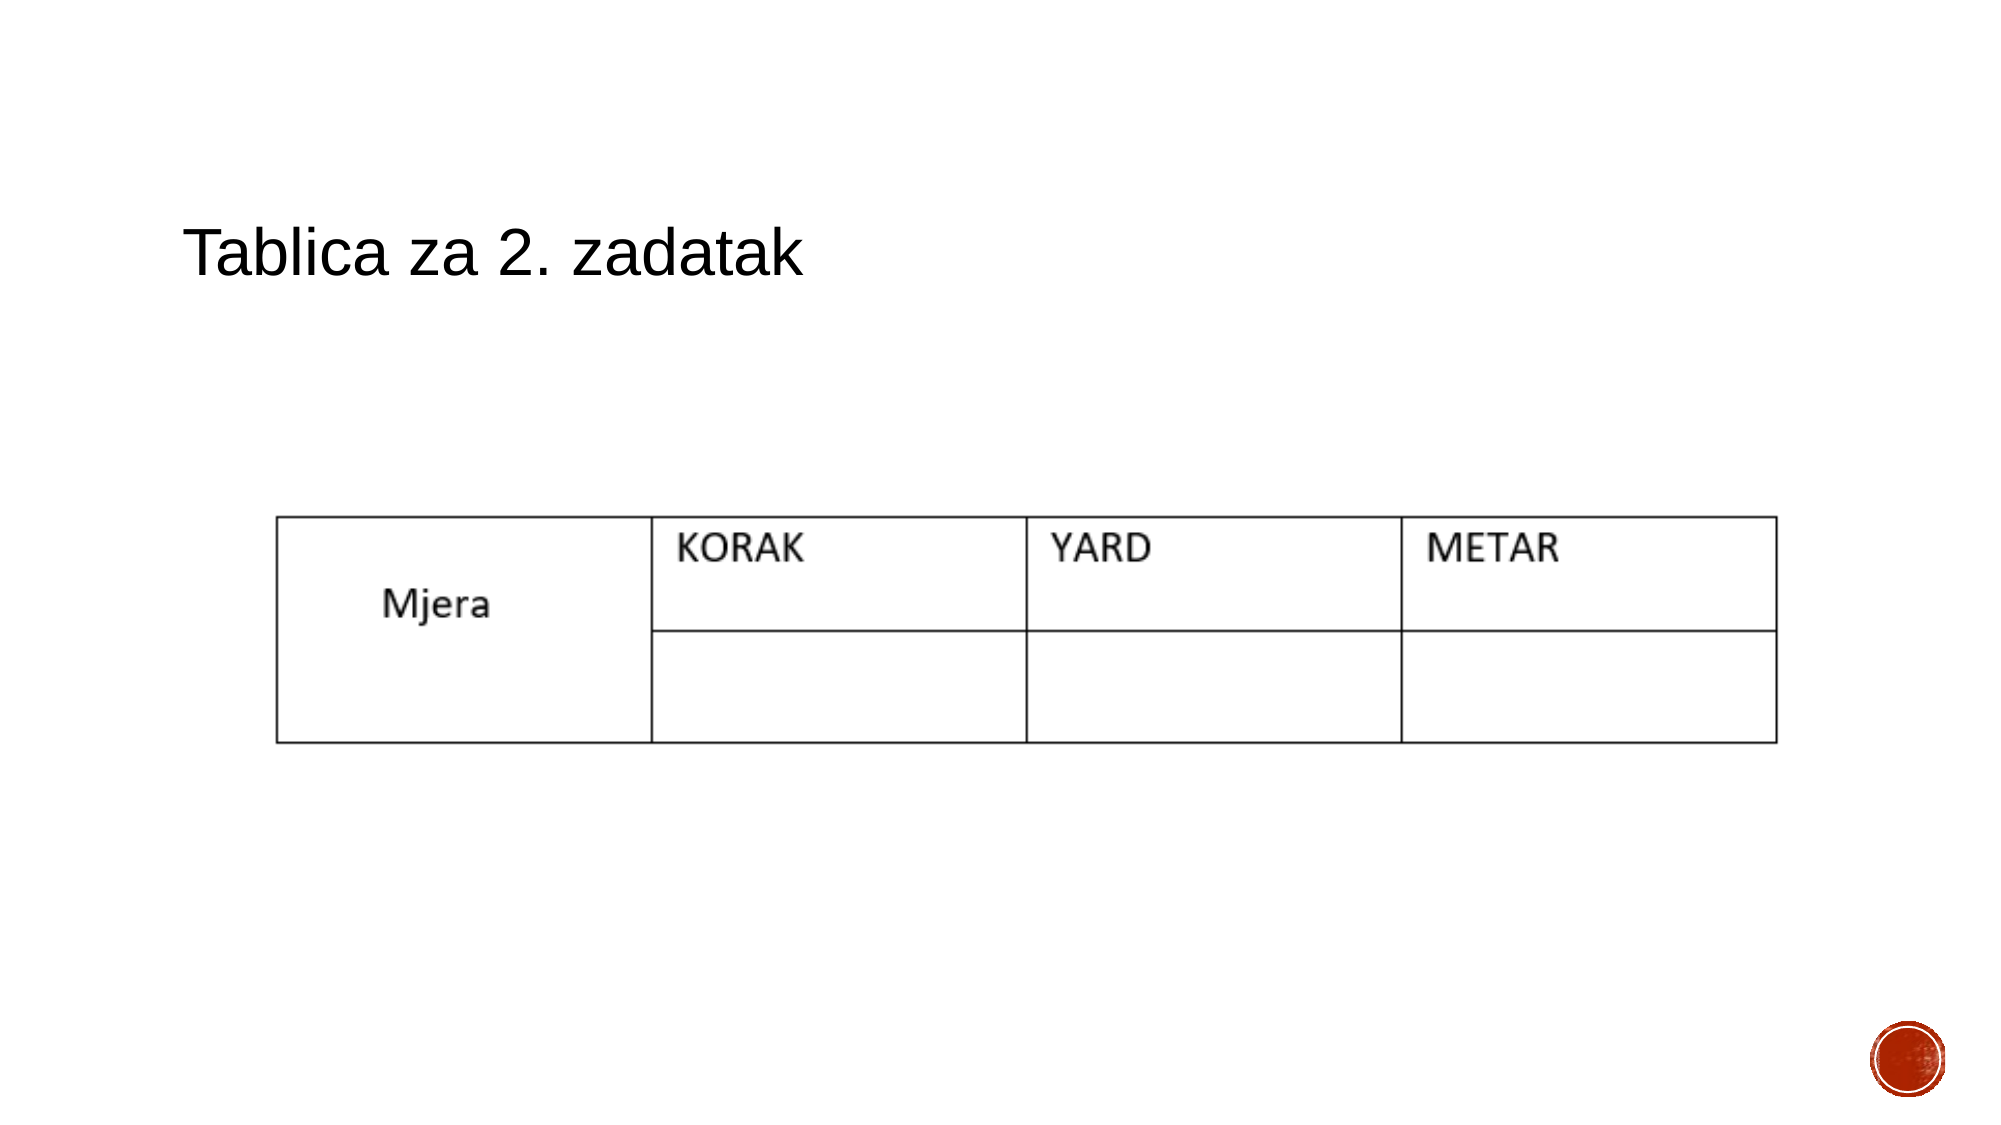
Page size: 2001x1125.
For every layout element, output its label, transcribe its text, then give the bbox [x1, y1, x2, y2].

picture [162, 437, 1903, 861]
picture [1870, 1021, 1946, 1097]
title Tablica za 2. zadatak [182, 209, 1818, 290]
